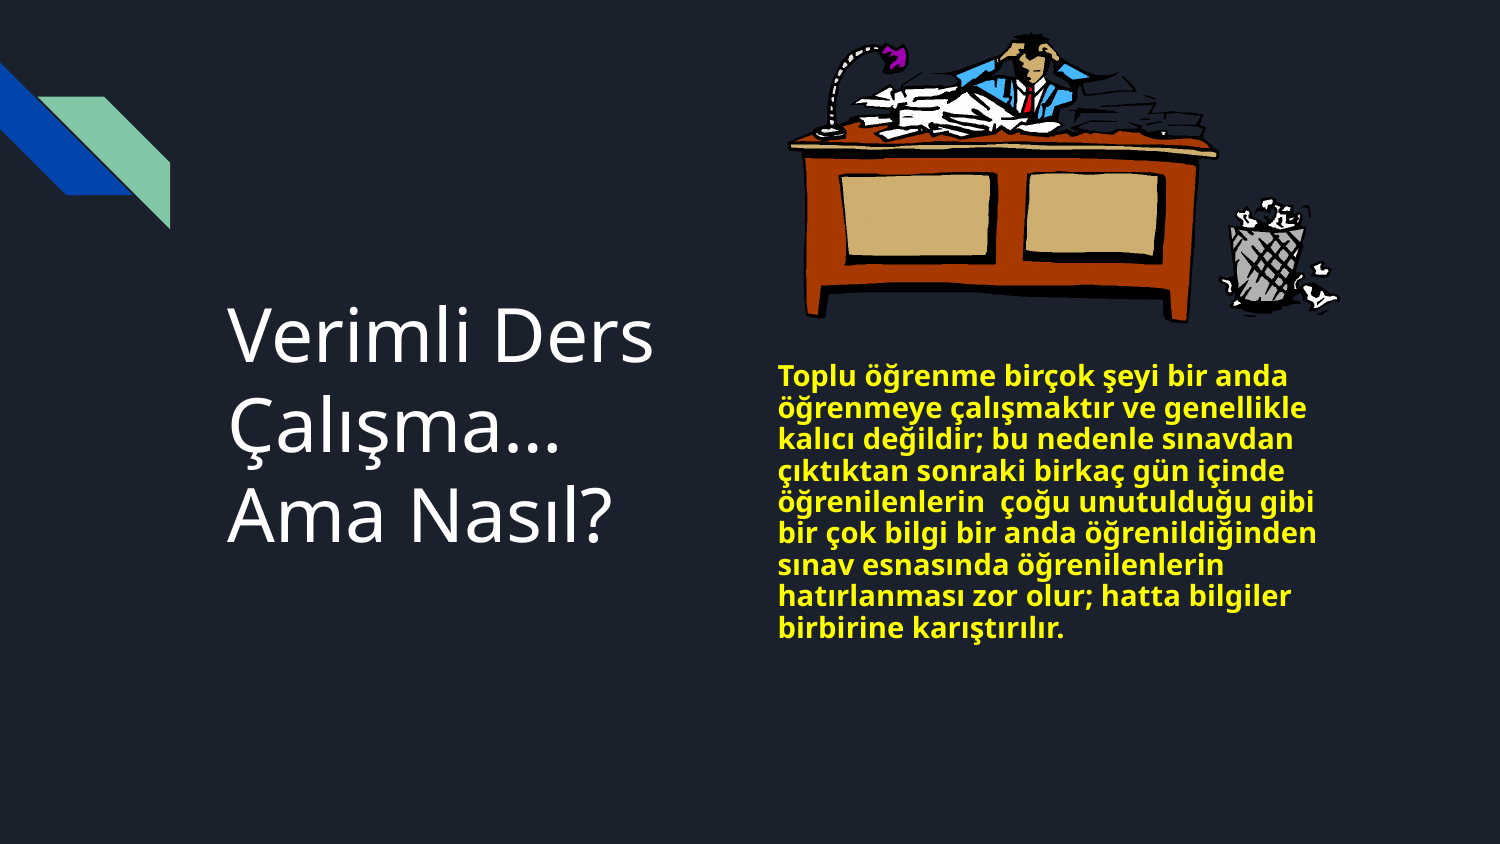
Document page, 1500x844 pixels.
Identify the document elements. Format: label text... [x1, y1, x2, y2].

list Toplu öğrenme birçok şeyi bir anda öğrenmeye çalışmaktır ve genellikle kalıcı değildir; bu nedenle sınavdan çıktıktan sonraki birkaç gün içinde öğrenilenlerin çoğu unutulduğu gibi bir çok bilgi bir anda öğrenildiğinden sınav esnasında öğrenilenlerin hatırlanması zor olur; hatta bilgiler birbirine karıştırılır. [762, 346, 1366, 693]
title Verimli Ders Çalışma… Ama Nasıl? [212, 272, 711, 560]
picture [787, 31, 1341, 325]
